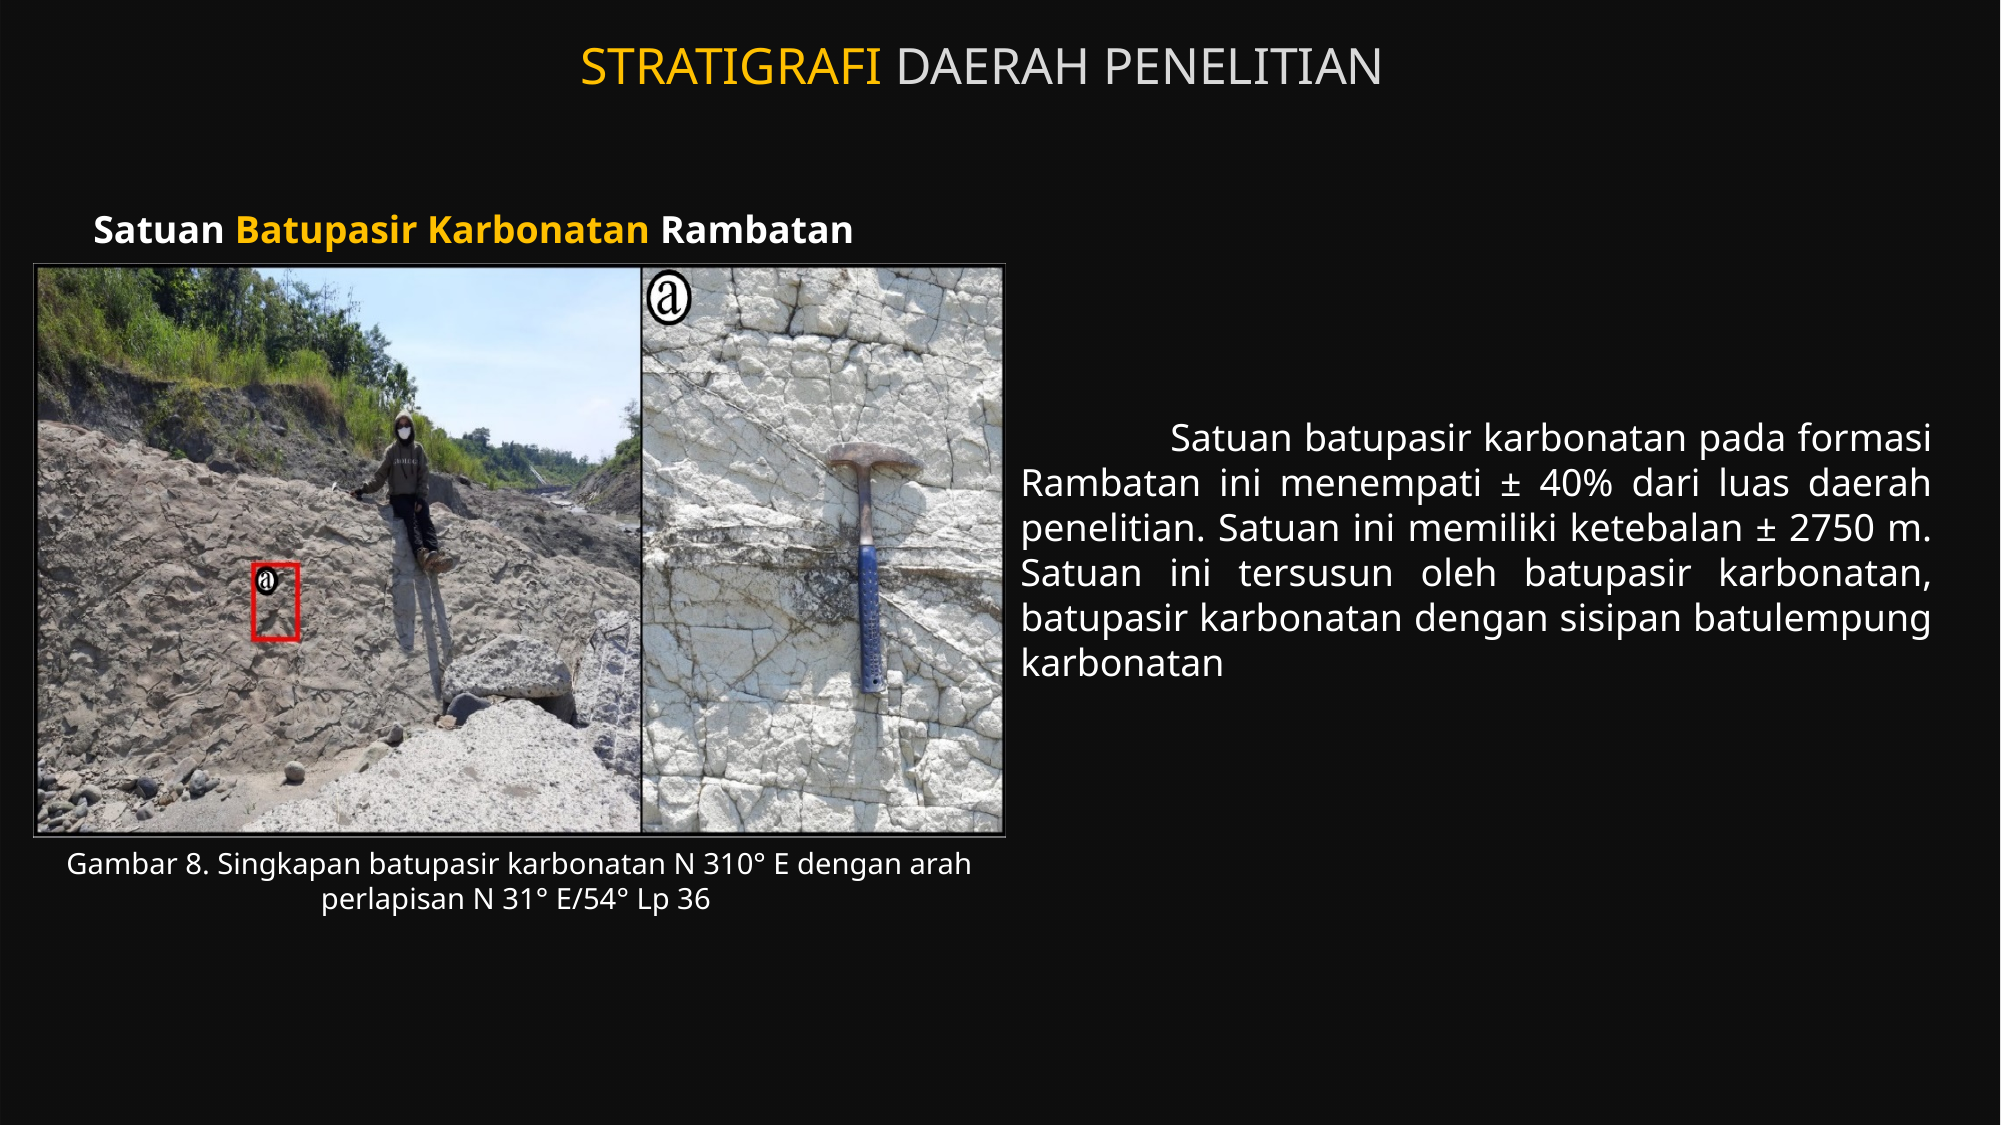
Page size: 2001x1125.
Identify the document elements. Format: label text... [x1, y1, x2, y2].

text_box Satuan Batupasir Karbonatan Rambatan [78, 198, 870, 259]
text_box Satuan batupasir karbonatan pada formasi Rambatan ini menempati ± 40% dari luas daerah penelitian. Satuan ini memiliki ketebalan ± 2750 m. Satuan ini tersusun oleh batupasir karbonatan, batupasir karbonatan dengan sisipan batulempung karbonatan [1006, 406, 1948, 692]
text_box STRATIGRAFI DAERAH PENELITIAN [474, 26, 1492, 102]
text_box Gambar 8. Singkapan batupasir karbonatan N 310° E dengan arah perlapisan N 31° E/54° Lp 36 [19, 837, 1020, 923]
picture [0, 0, 2001, 1125]
